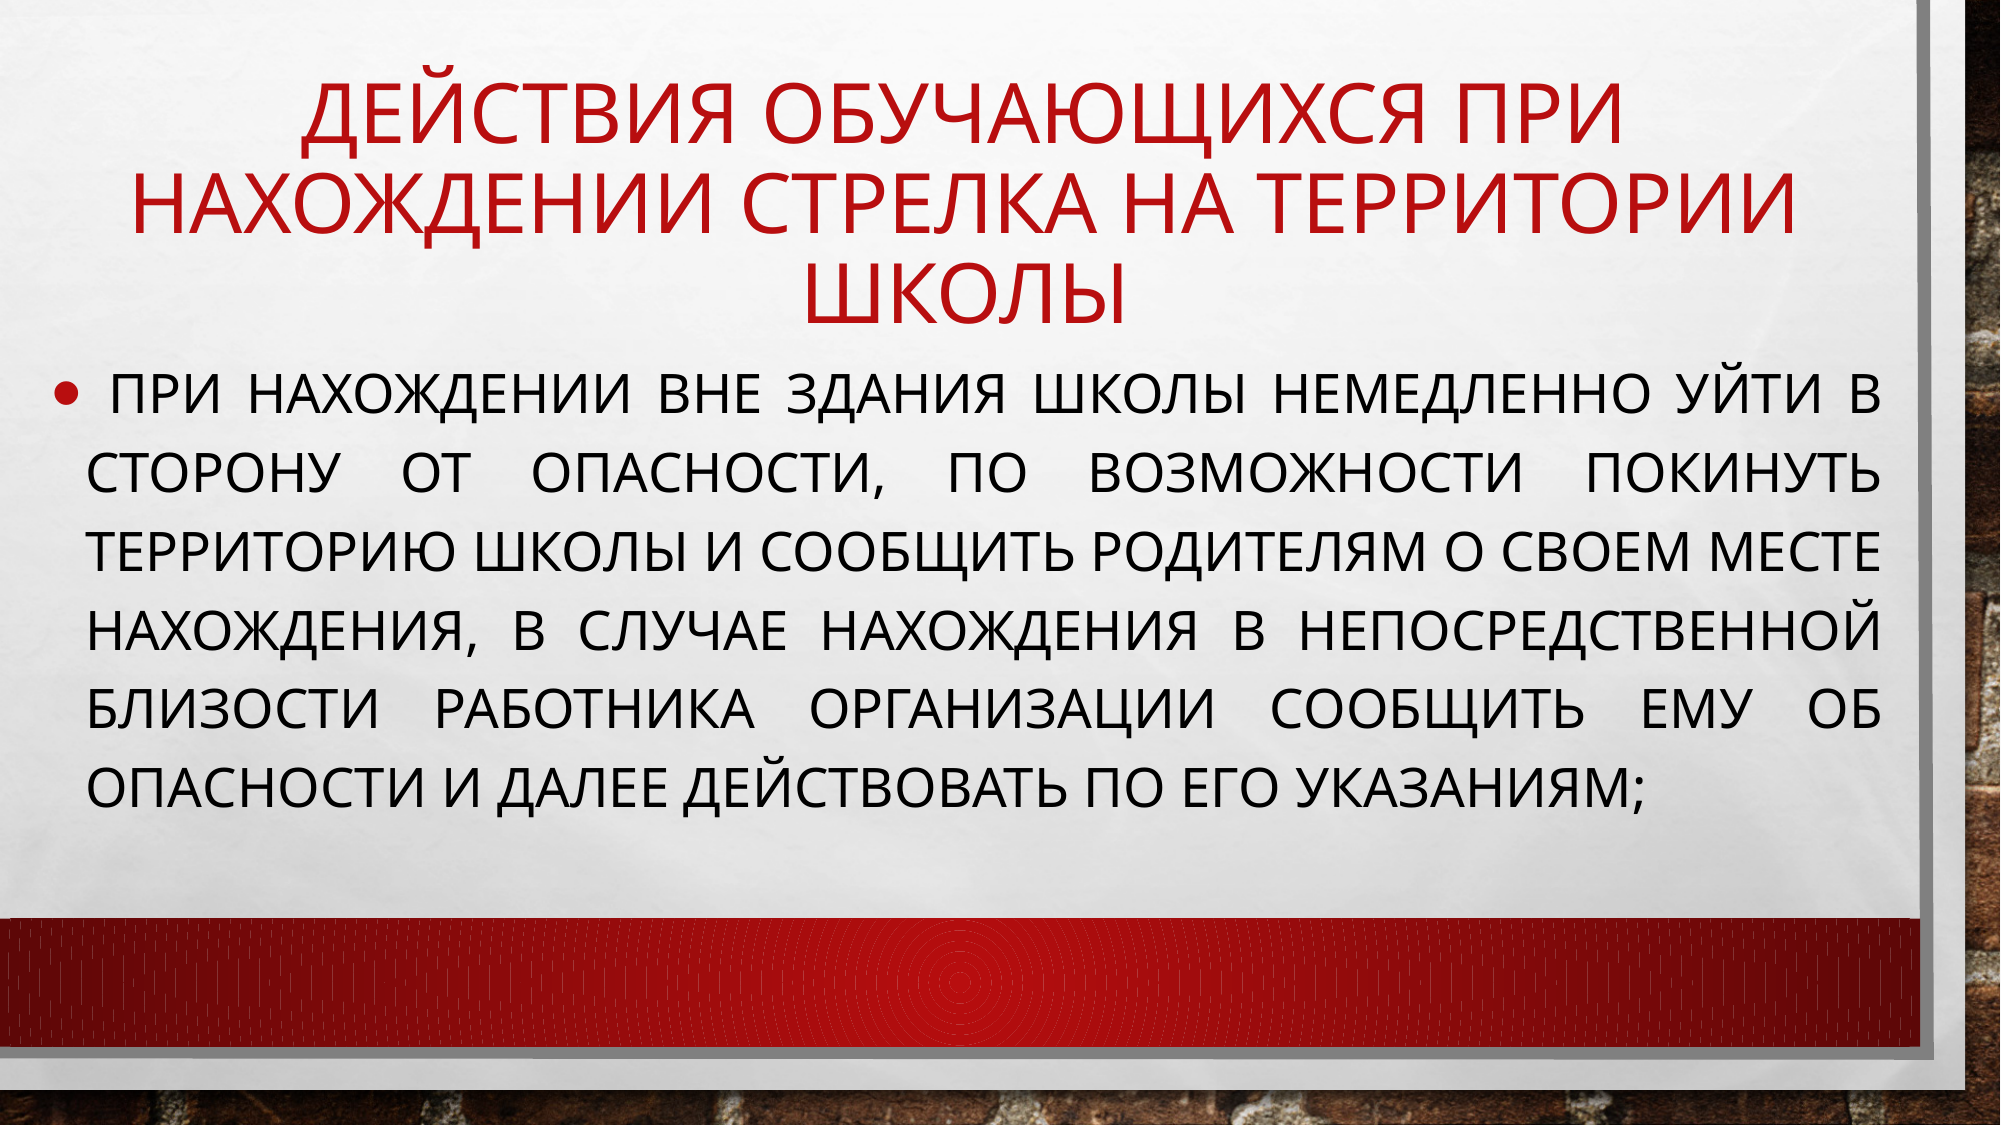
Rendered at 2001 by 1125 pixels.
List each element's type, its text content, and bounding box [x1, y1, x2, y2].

picture [0, 0, 2000, 1125]
title Действия обучающихся при нахождении стрелка на территории школы [112, 112, 1818, 302]
list при нахождении вне здания школы немедленно уйти в сторону от опасности, по возможности покинуть территорию школы и сообщить родителям о своем месте нахождения, в случае нахождения в непосредственной близости работника организации сообщить ему об опасности и далее действовать по его указаниям; [36, 338, 1901, 882]
